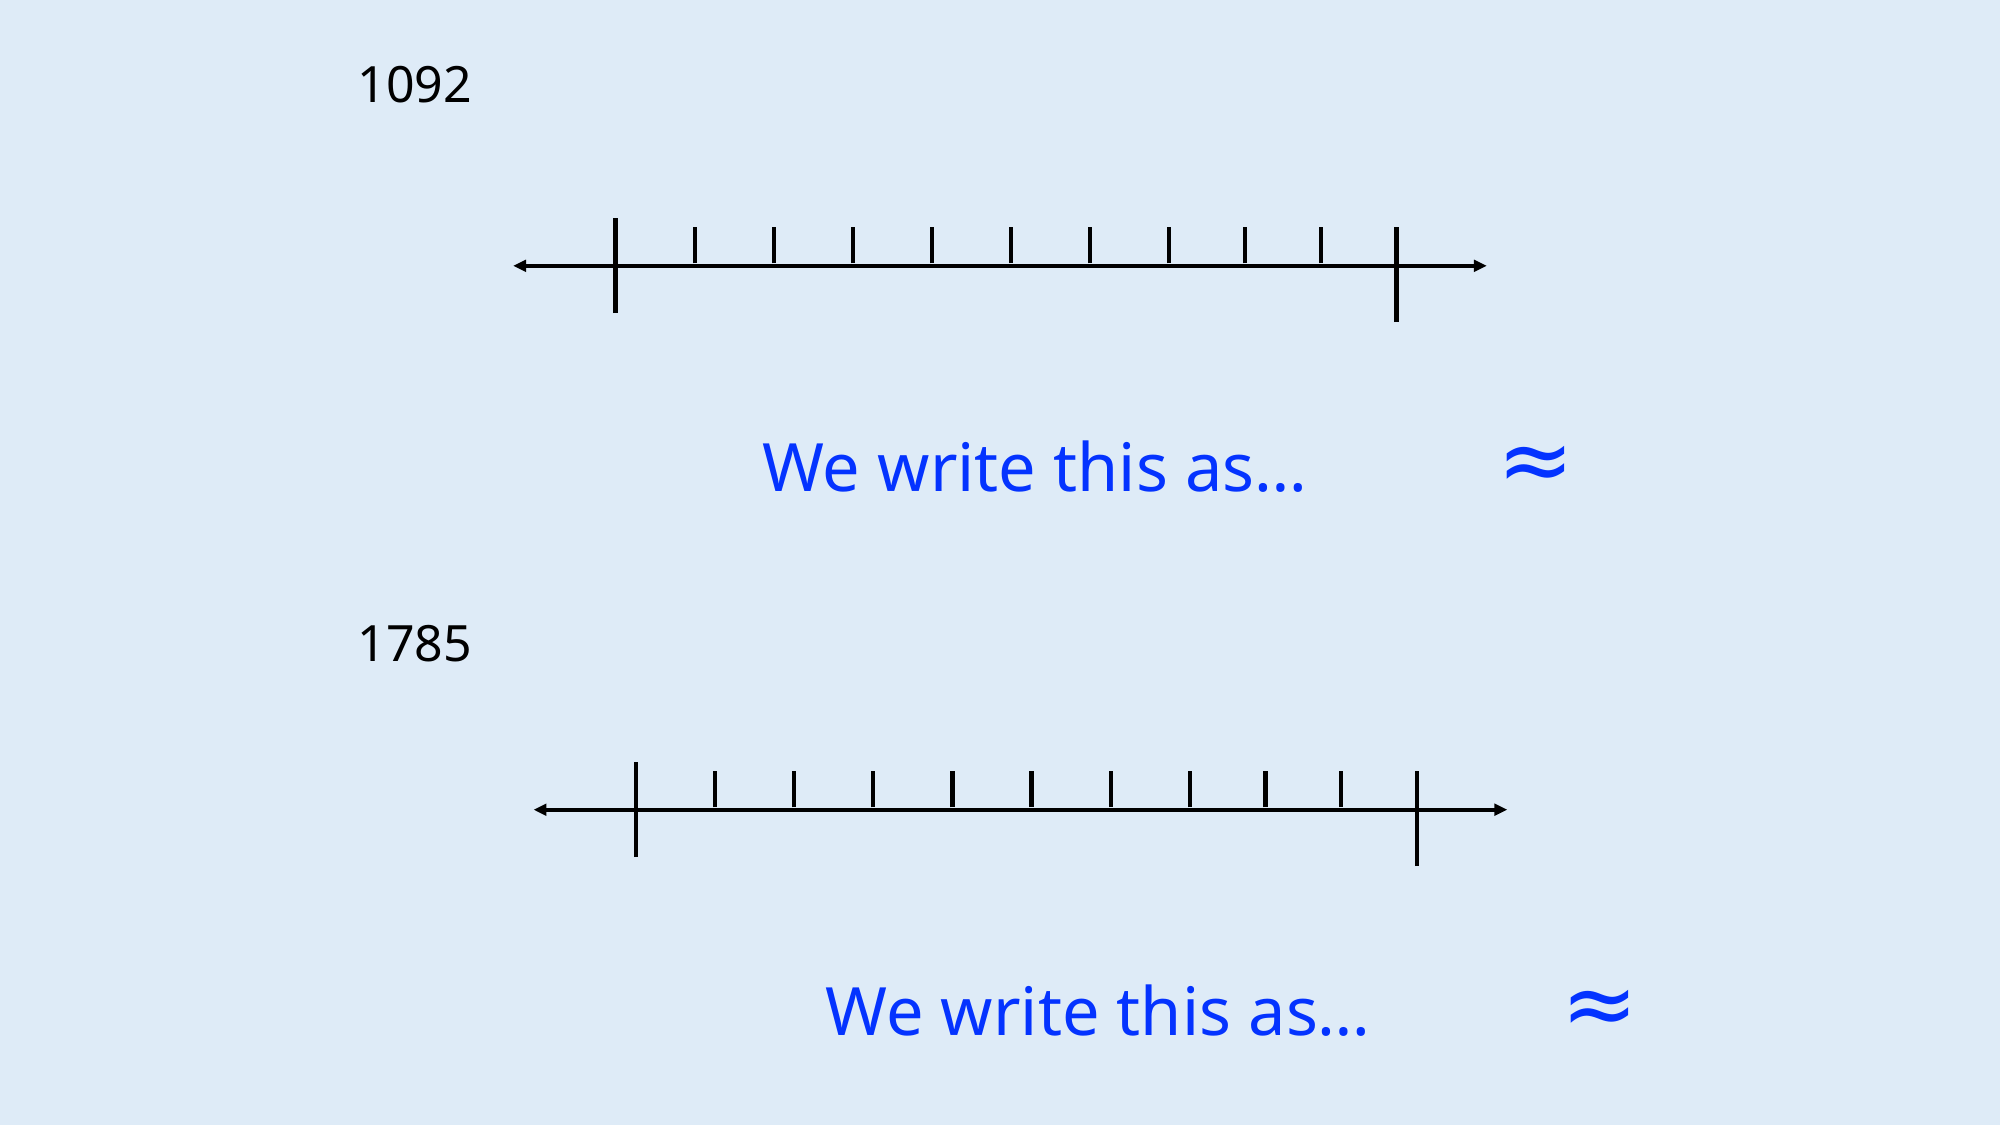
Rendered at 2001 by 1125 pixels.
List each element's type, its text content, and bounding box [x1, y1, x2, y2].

text_box We write this as… ≈ [756, 393, 1599, 516]
text_box 1092 [351, 46, 478, 118]
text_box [351, 605, 1675, 1061]
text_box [513, 218, 1487, 323]
